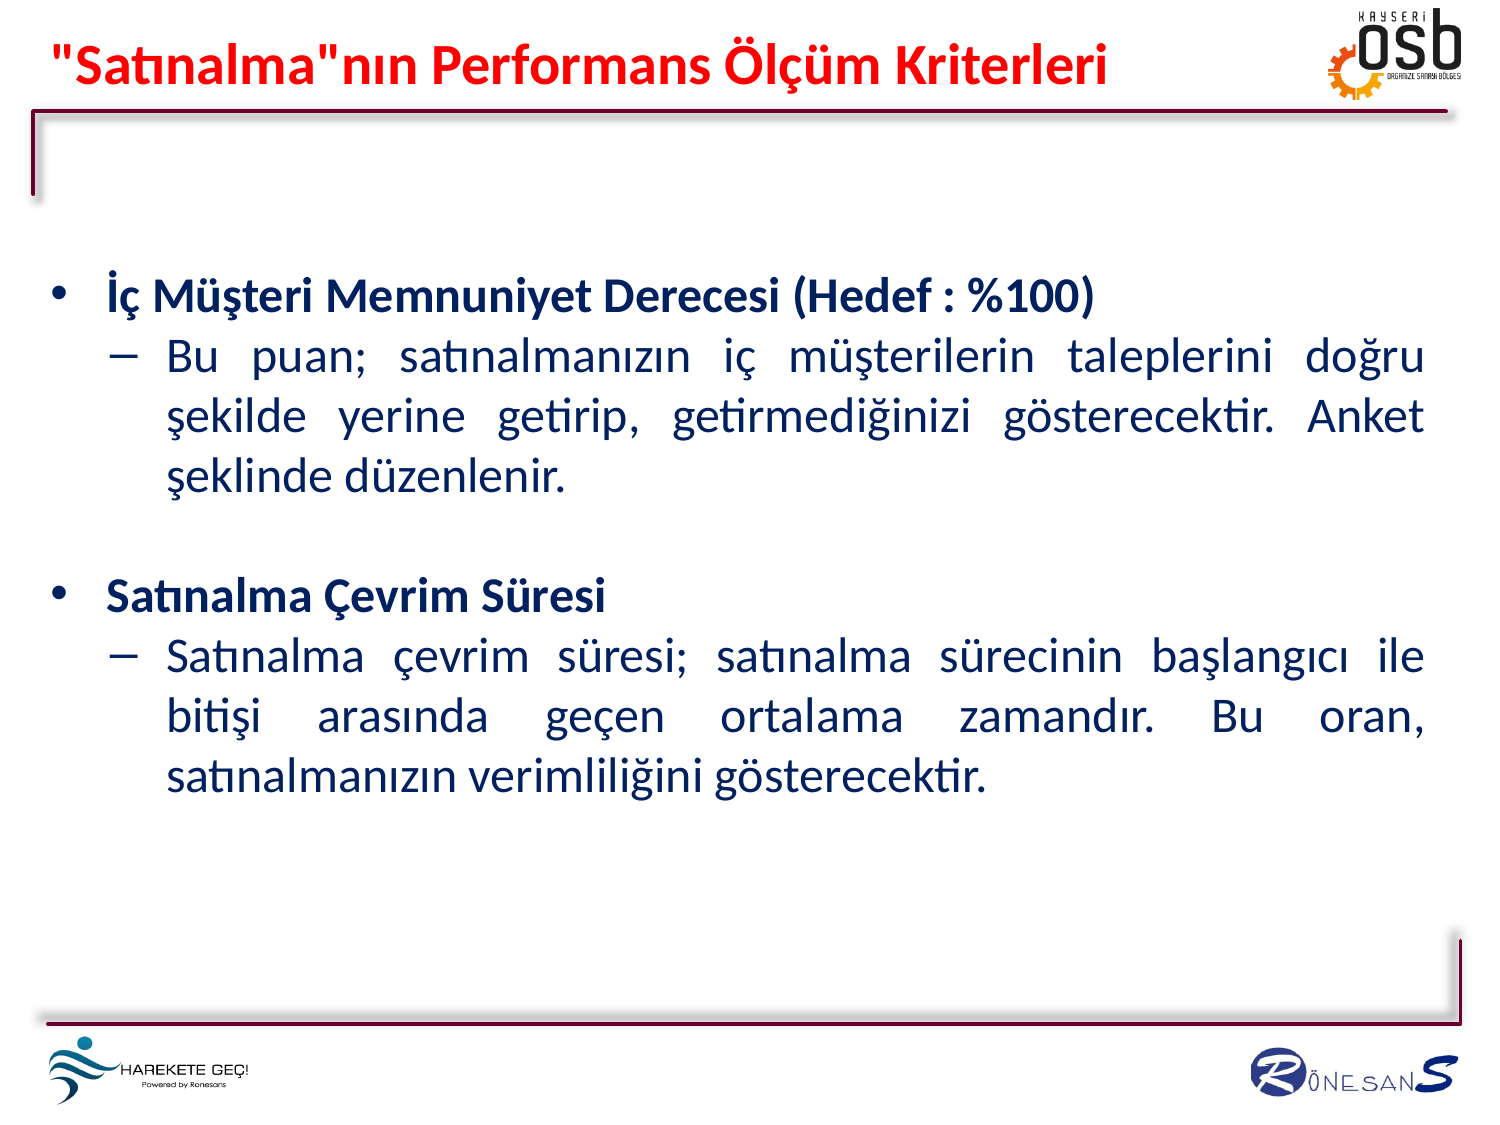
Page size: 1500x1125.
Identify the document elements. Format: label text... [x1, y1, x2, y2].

title "Satınalma"nın Performans Ölçüm Kriterleri [35, 19, 1306, 109]
picture [1251, 1045, 1461, 1097]
picture [16, 8, 1471, 220]
list İç Müşteri Memnuniyet Derecesi (Hedef : %100) Bu puan; satınalmanızın iç müşterilerin taleplerini doğru şekilde yerine getirip, getirmediğinizi gösterecektir. Anket şeklinde düzenlenir. Satınalma Çevrim Süresi Satınalma çevrim süresi; satınalma sürecinin başlangıcı ile bitişi arasında geçen ortalama zamandır. Bu oran, satınalmanızın verimliliğini gösterecektir. [35, 255, 1442, 909]
picture [47, 1035, 250, 1106]
